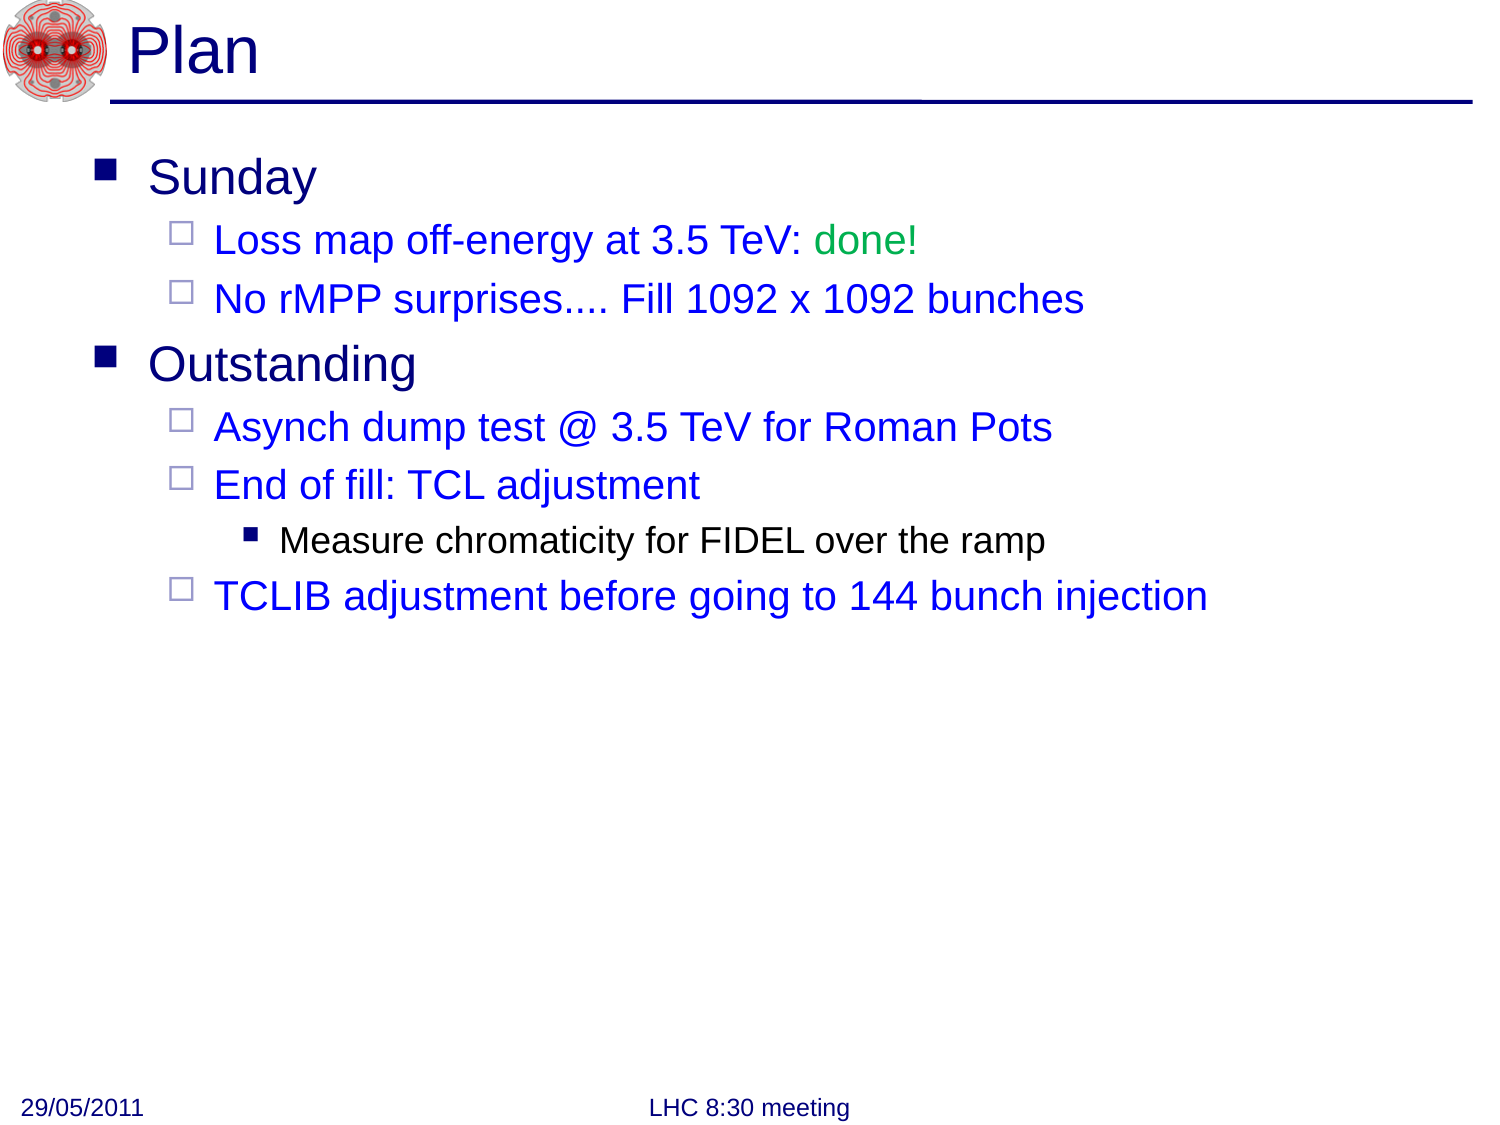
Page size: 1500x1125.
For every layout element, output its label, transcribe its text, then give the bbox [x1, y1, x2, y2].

list Sunday Loss map off-energy at 3.5 TeV: done! No rMPP surprises.... Fill 1092 x 1092 bunches Outstanding Asynch dump test @ 3.5 TeV for Roman Pots End of fill: TCL adjustment Measure chromaticity for FIDEL over the ramp TCLIB adjustment before going to 144 bunch injection [76, 136, 1427, 976]
picture [0, 0, 108, 103]
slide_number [5, 1085, 356, 1125]
footer LHC 8:30 meeting [512, 1087, 988, 1125]
title Plan [111, 3, 1463, 91]
